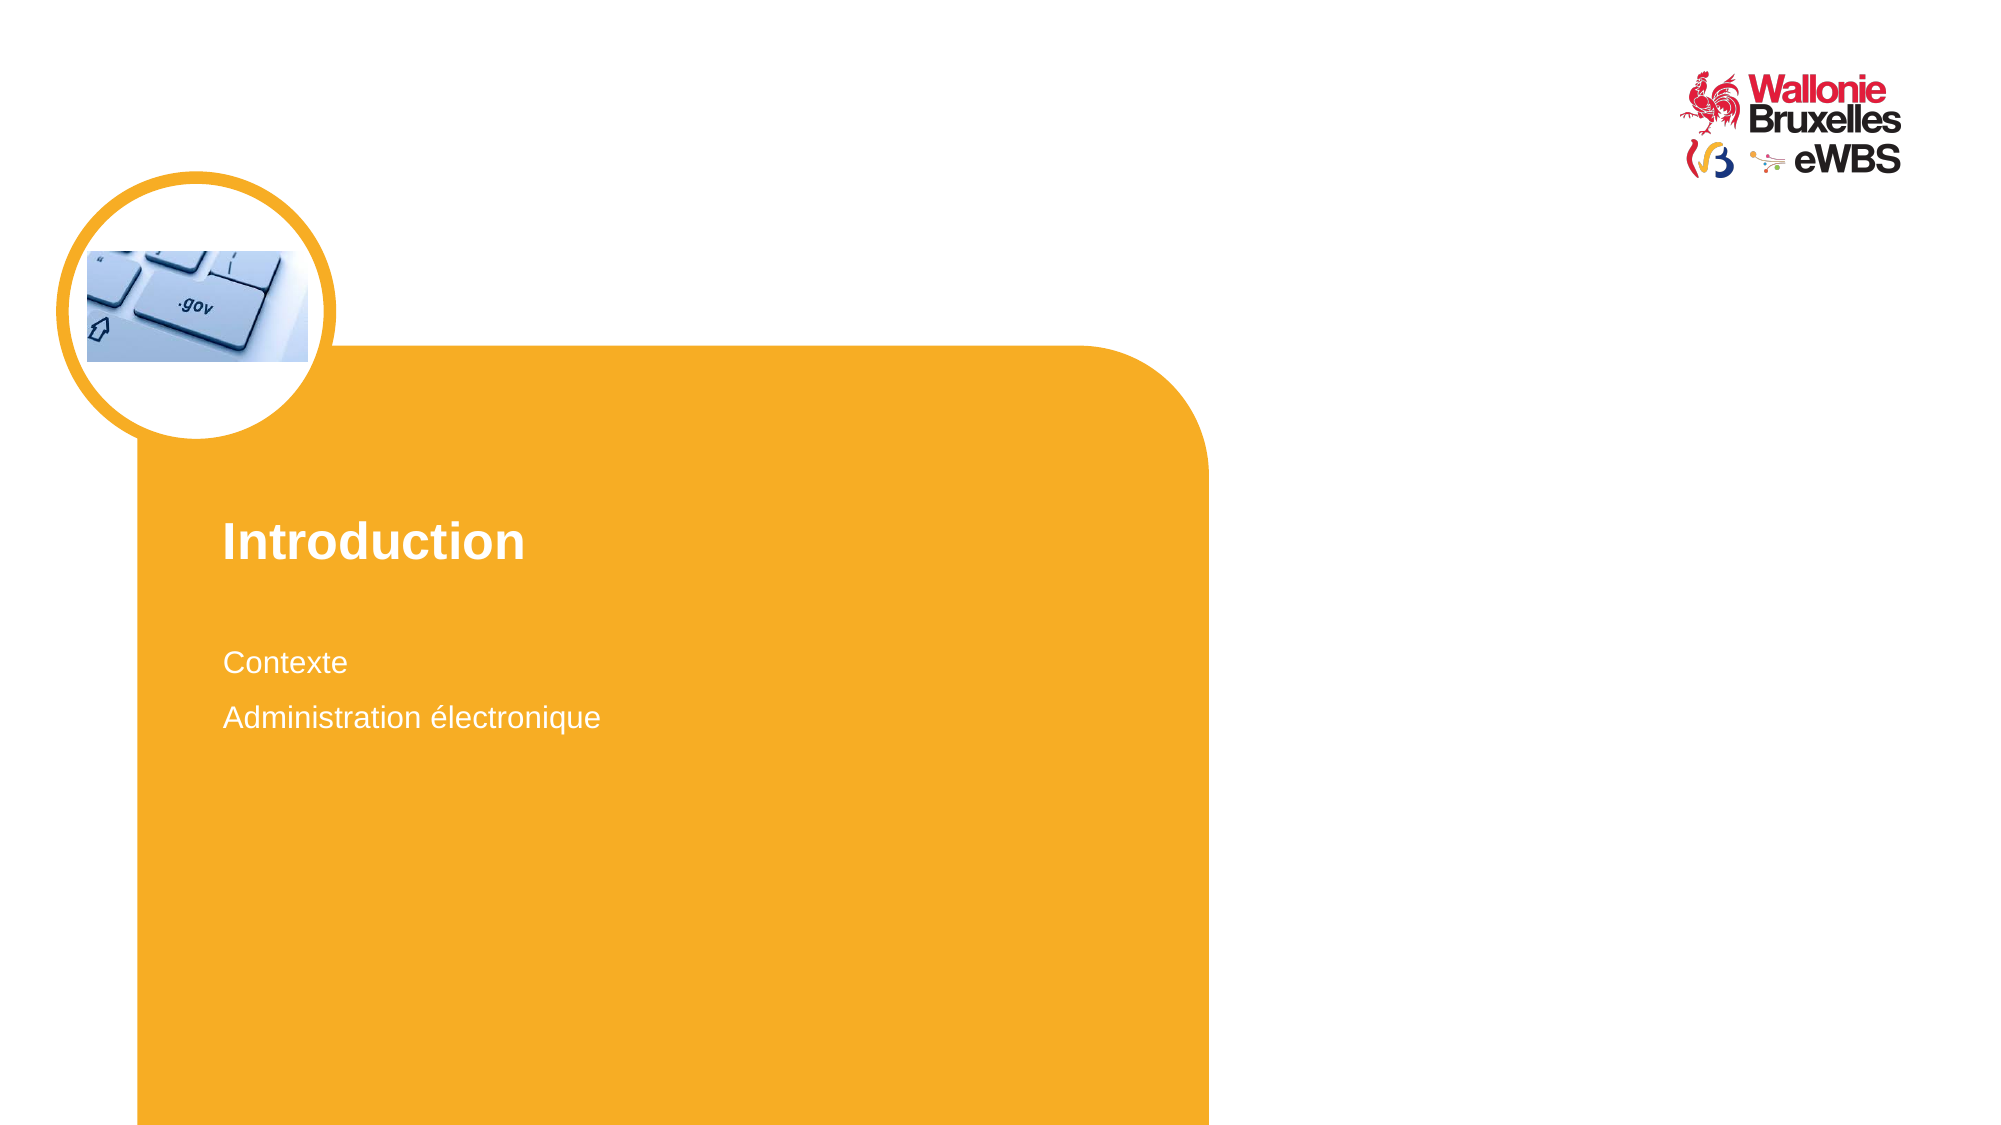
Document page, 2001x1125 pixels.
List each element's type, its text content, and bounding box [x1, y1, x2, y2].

picture [1680, 71, 1901, 178]
title Introduction [207, 498, 939, 587]
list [87, 251, 308, 362]
subtitle Contexte Administration électronique [207, 639, 939, 911]
